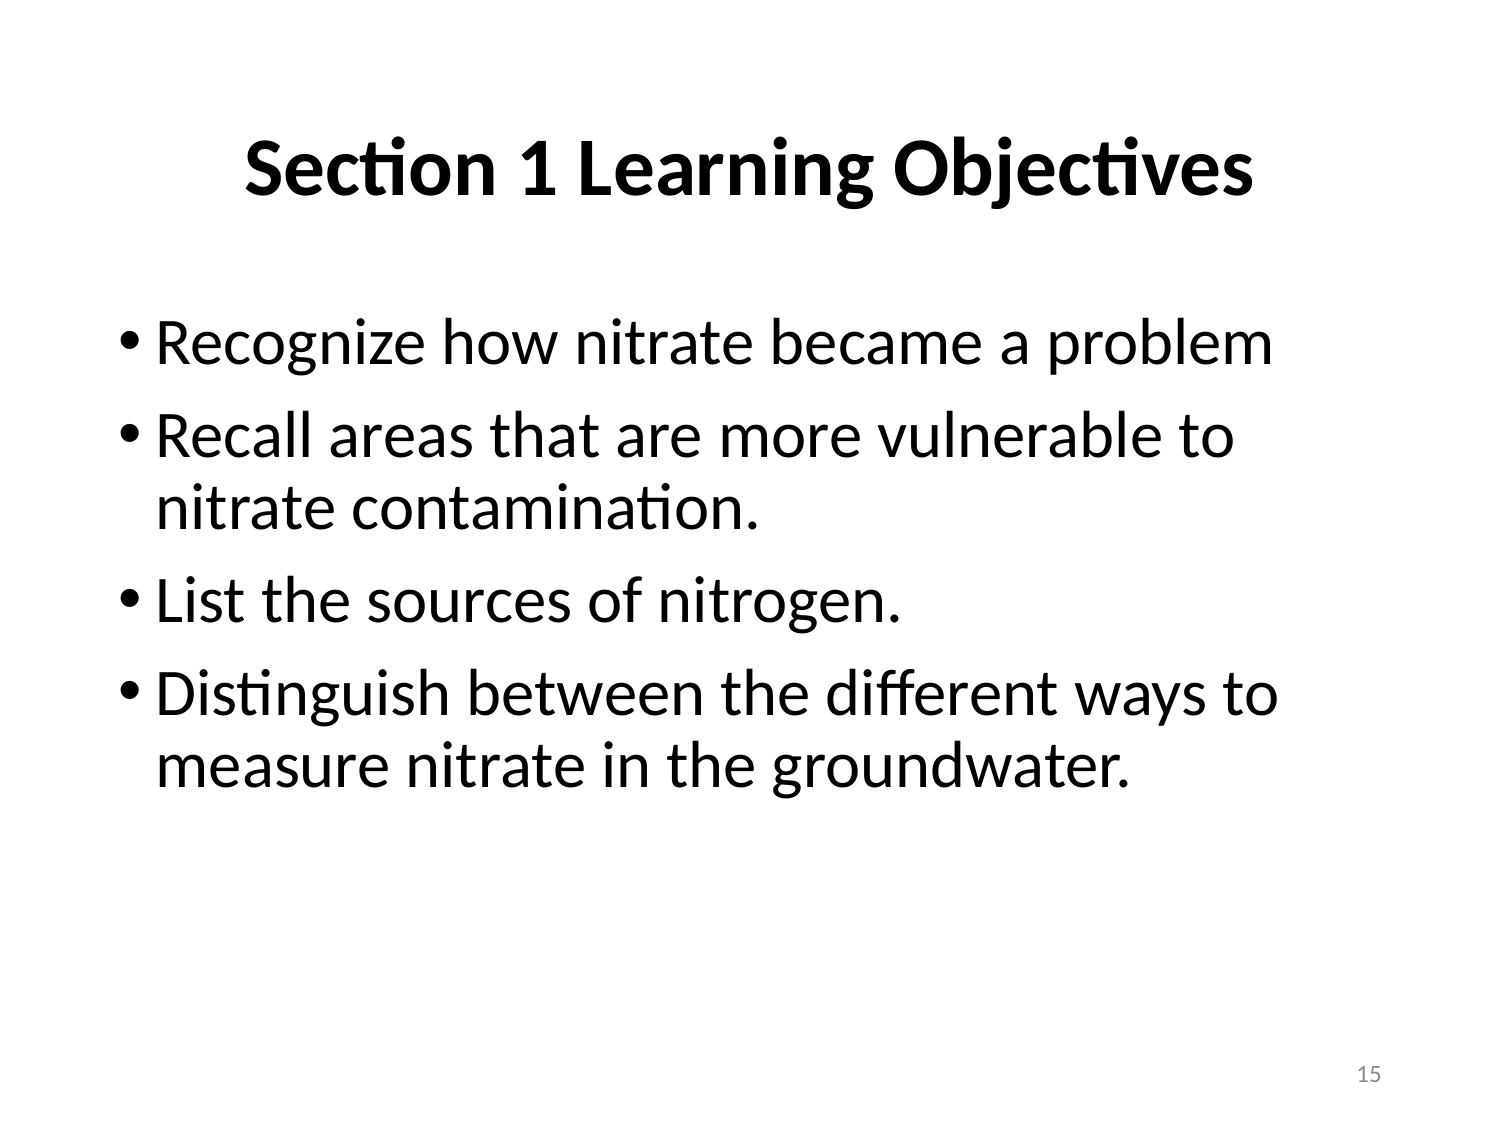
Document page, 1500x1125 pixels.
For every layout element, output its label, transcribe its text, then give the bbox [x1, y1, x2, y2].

slide_number 15 [1059, 1042, 1397, 1103]
list Recognize how nitrate became a problem Recall areas that are more vulnerable to nitrate contamination. List the sources of nitrogen. Distinguish between the different ways to measure nitrate in the groundwater. [103, 299, 1397, 1014]
title Section 1 Learning Objectives [103, 59, 1397, 278]
